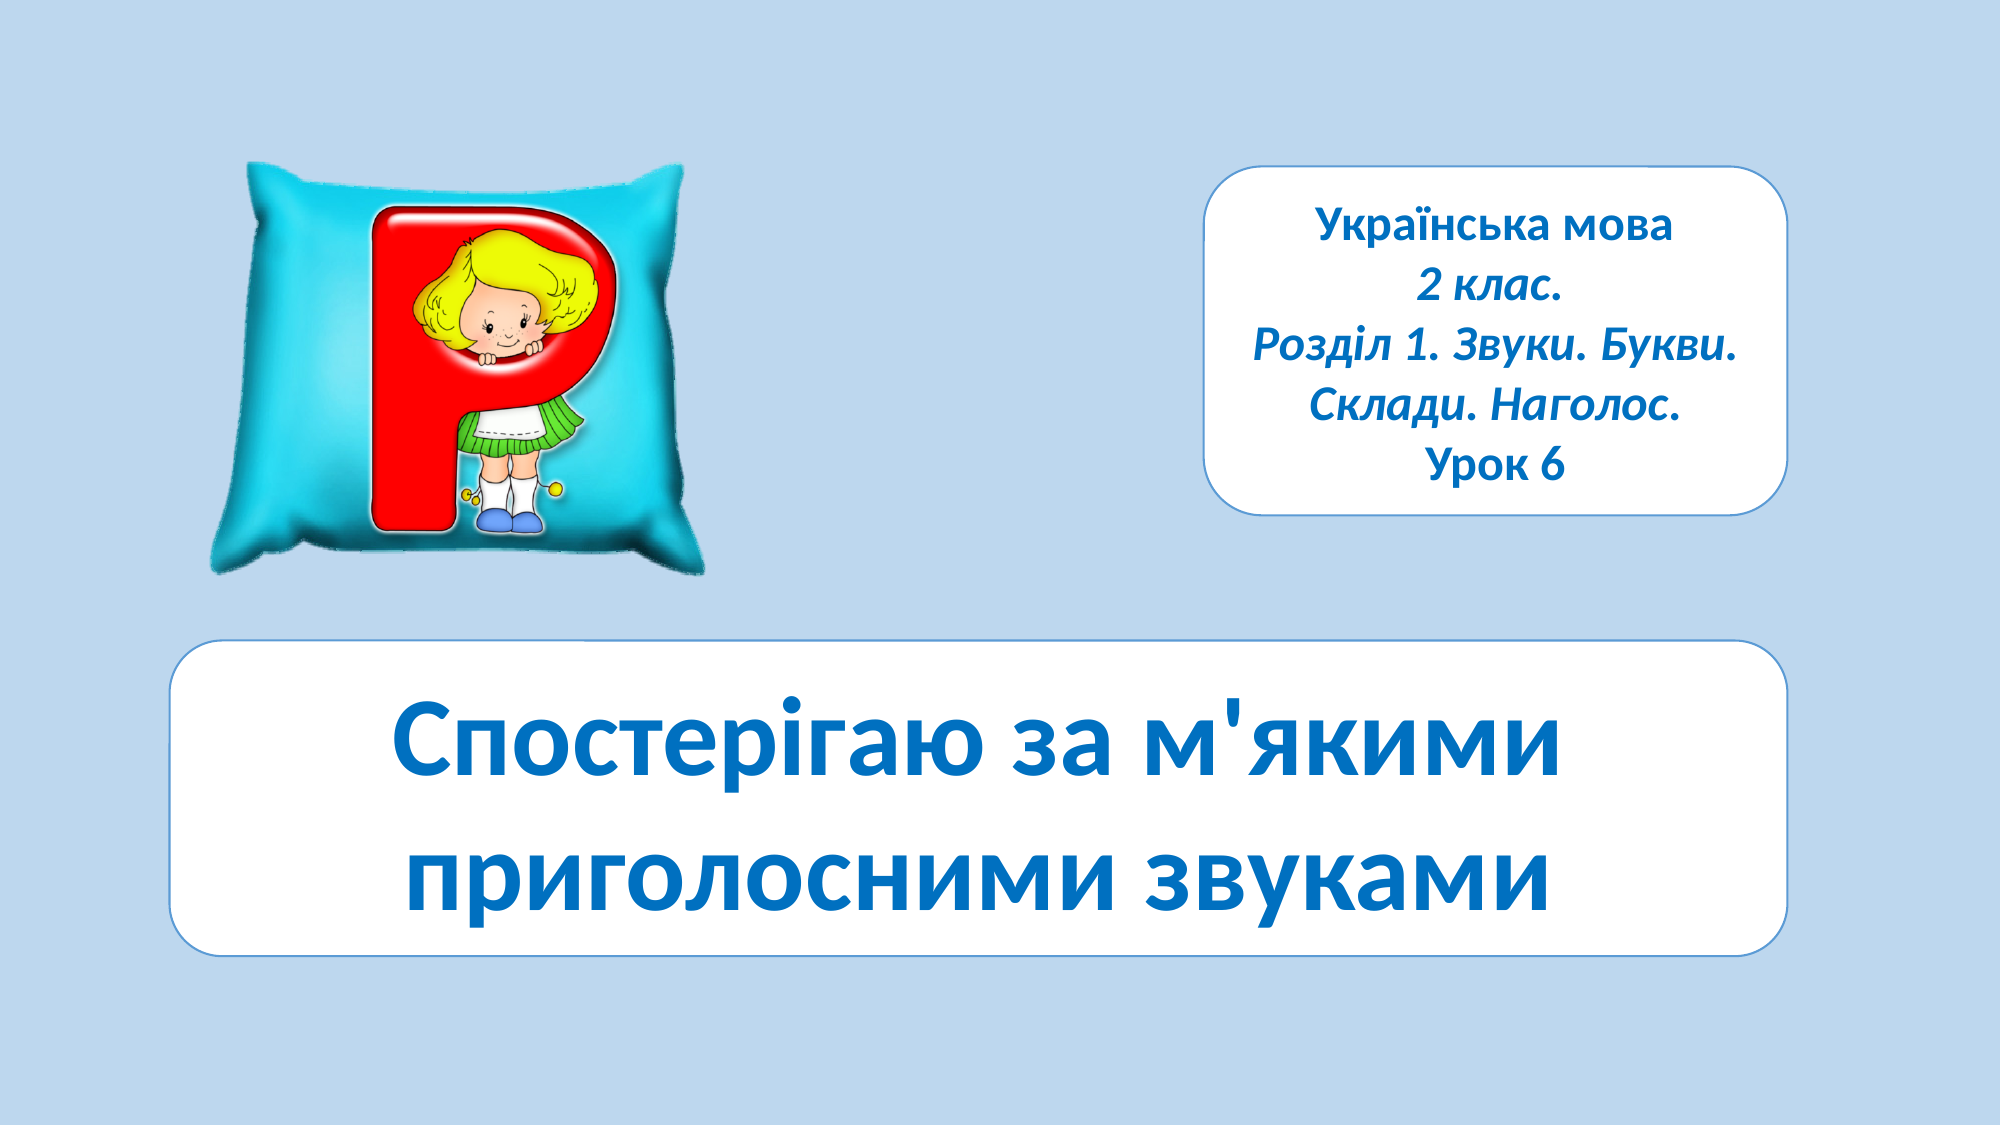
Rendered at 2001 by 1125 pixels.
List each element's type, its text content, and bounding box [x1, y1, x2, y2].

text_box Спостерігаю за м'якими приголосними звуками [168, 639, 1789, 958]
text_box Українська мова 2 клас. Розділ 1. Звуки. Букви. Склади. Наголос. Урок 6 [1202, 165, 1789, 517]
picture [199, 43, 718, 612]
